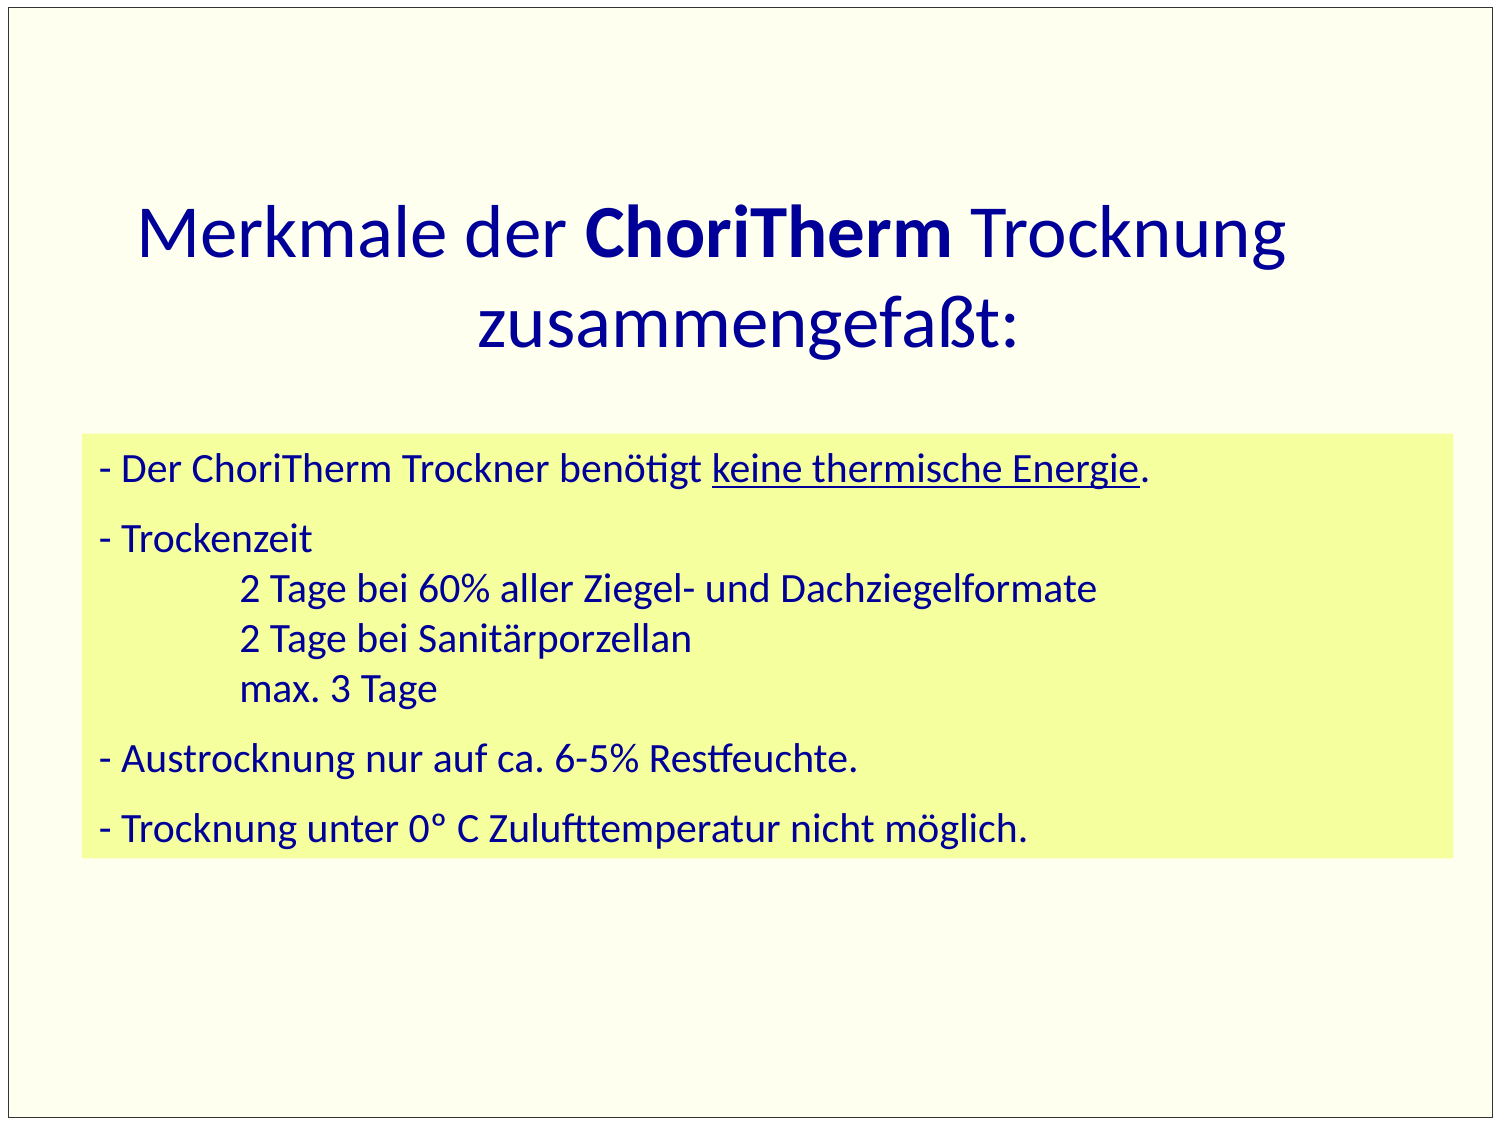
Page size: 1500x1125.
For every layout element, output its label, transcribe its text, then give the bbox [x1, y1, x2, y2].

text_box - Der ChoriTherm Trockner benötigt keine thermische Energie. - Trockenzeit 2 Tage bei 60% aller Ziegel- und Dachziegelformate 2 Tage bei Sanitärporzellan max. 3 Tage - Austrocknung nur auf ca. 6-5% Restfeuchte. - Trocknung unter 0º C Zulufttemperatur nicht möglich. [81, 433, 1454, 859]
text_box [8, 7, 1493, 1117]
text_box Merkmale der ChoriTherm Trocknung zusammengefaßt: [121, 174, 1377, 370]
